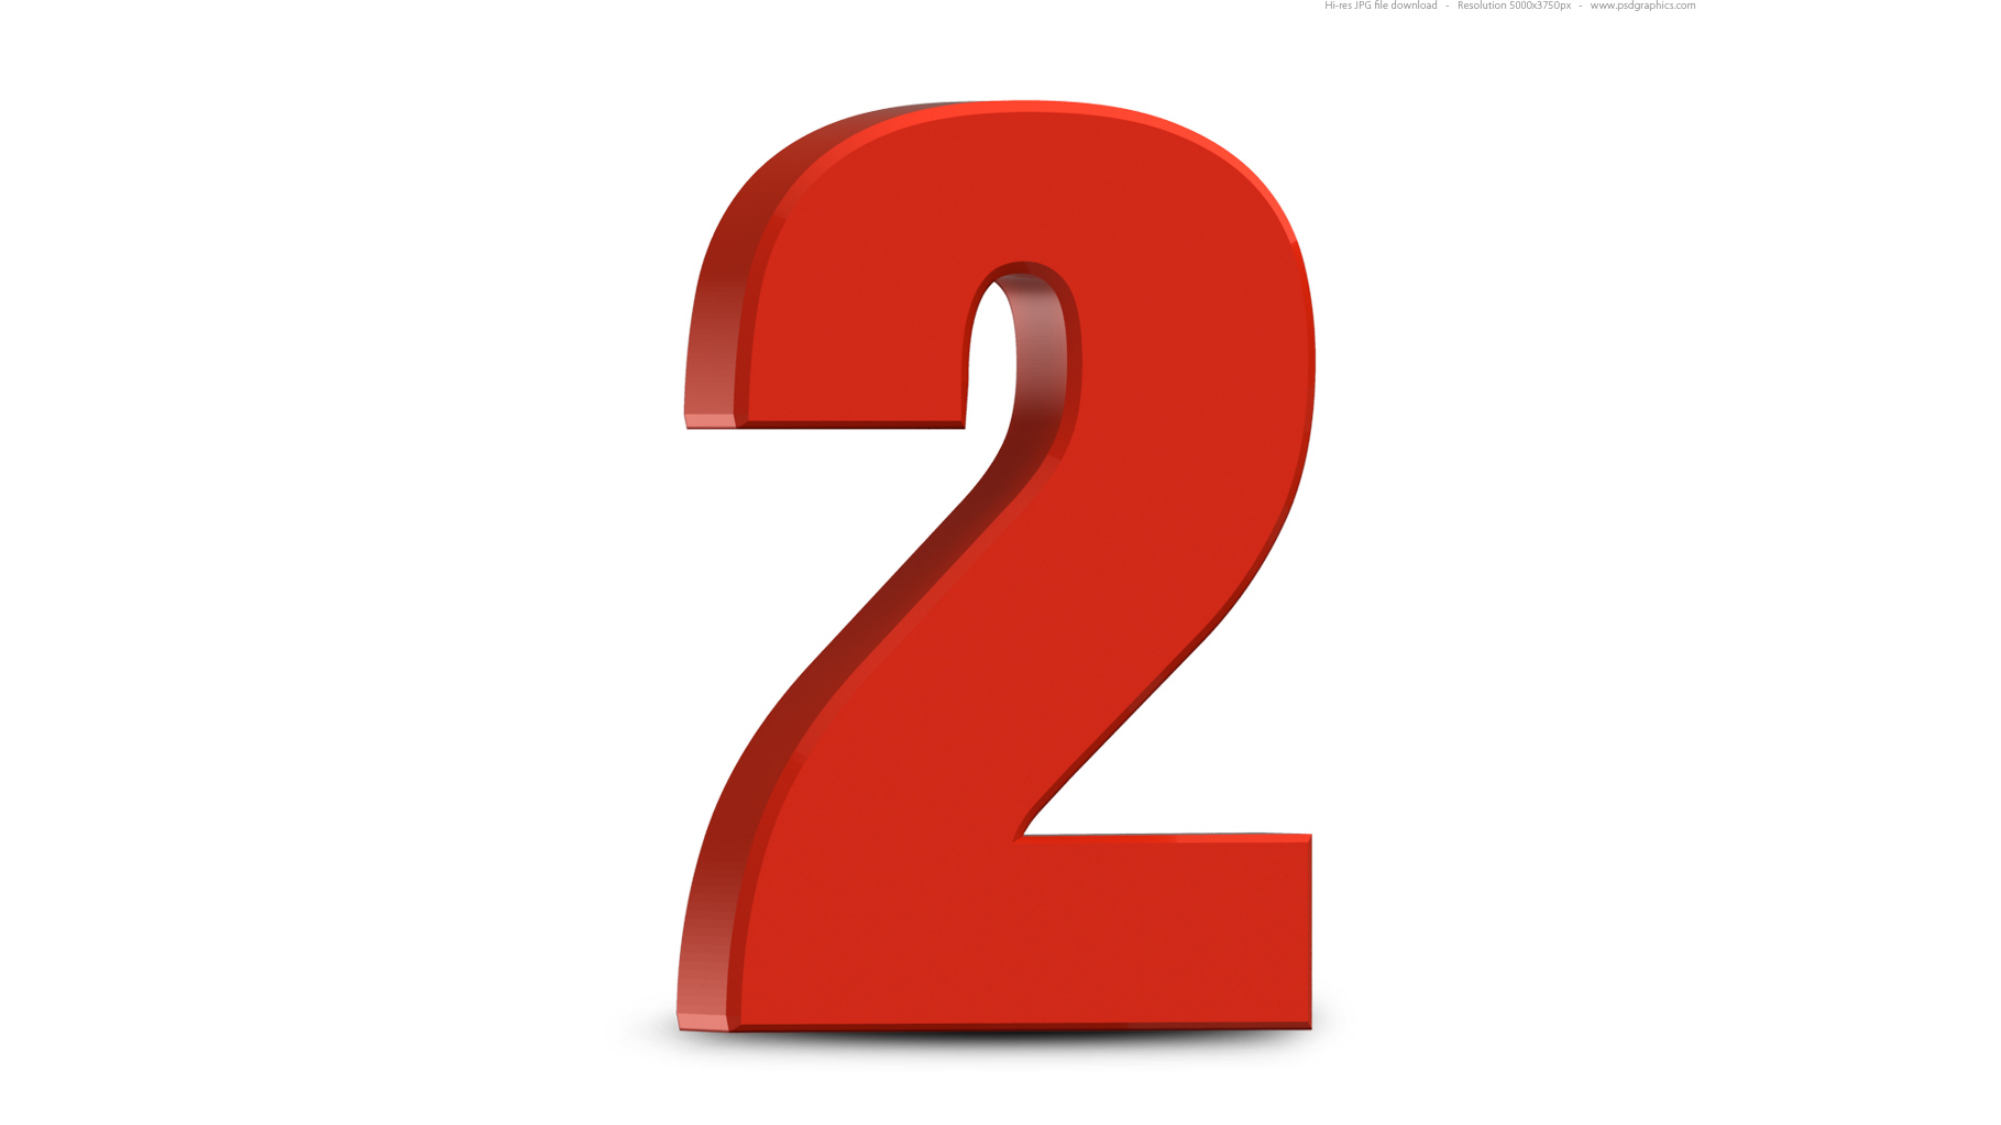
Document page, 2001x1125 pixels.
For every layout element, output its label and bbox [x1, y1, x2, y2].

picture [296, 0, 1704, 1125]
